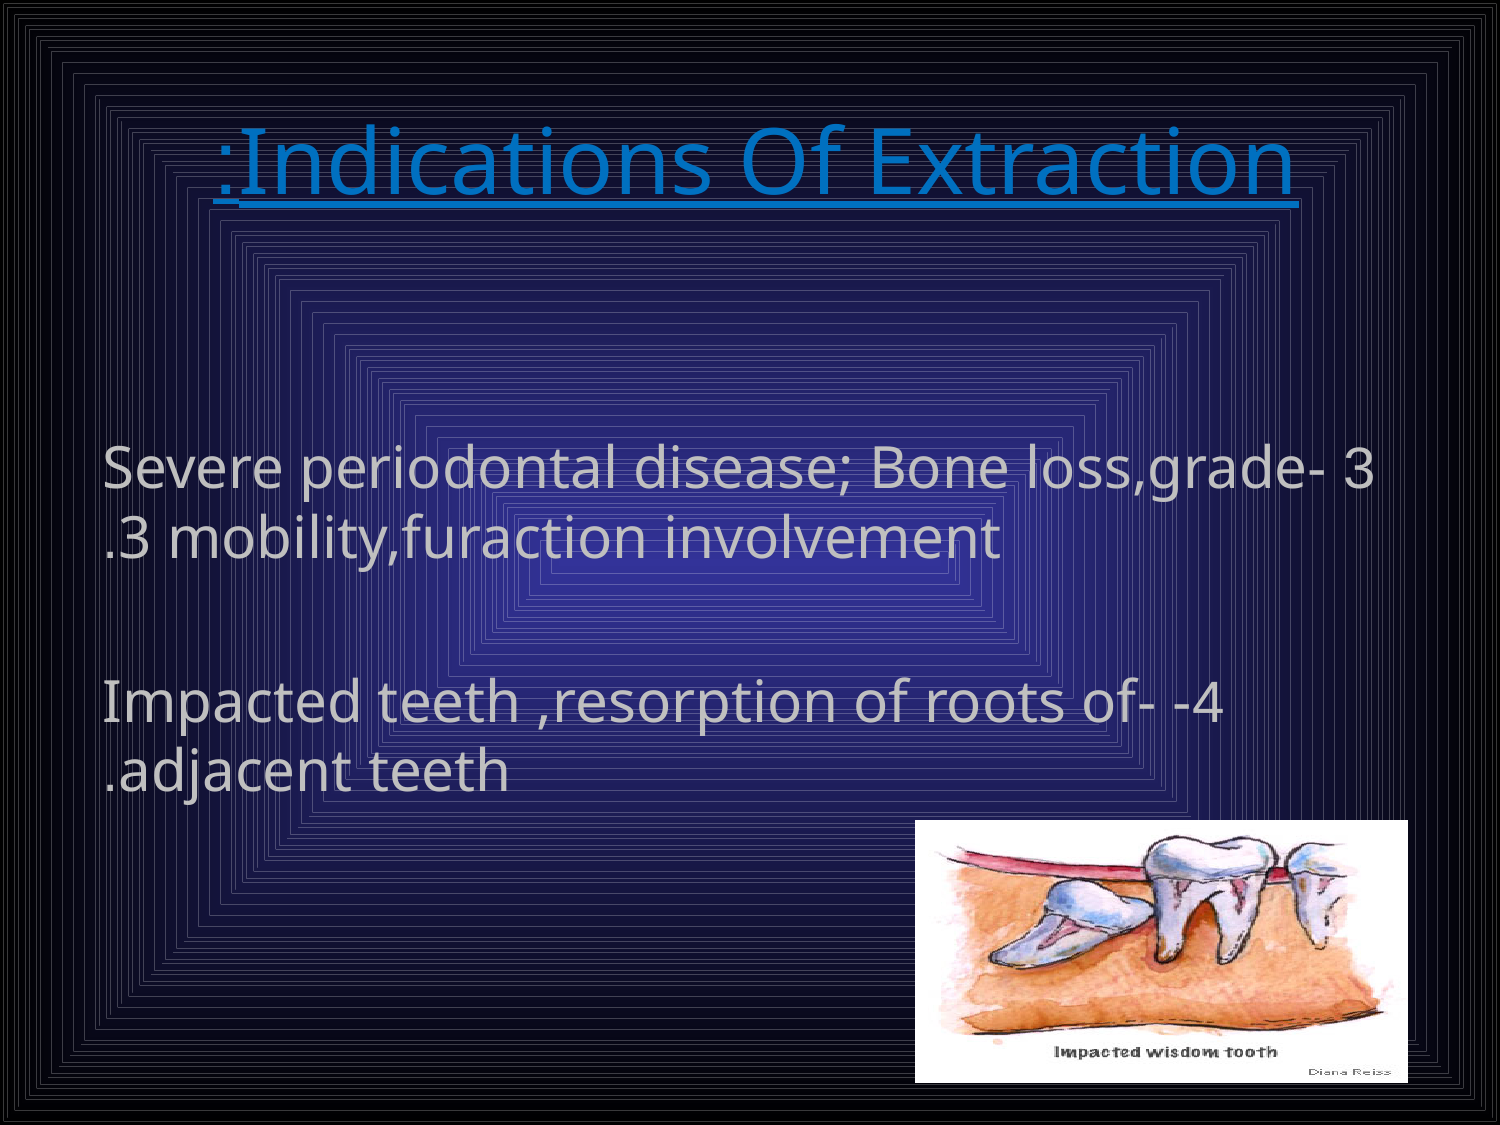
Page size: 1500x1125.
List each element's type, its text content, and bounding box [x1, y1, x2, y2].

picture [915, 820, 1408, 1084]
title Indications Of Extraction: [62, 87, 1451, 338]
subtitle 3 -Severe periodontal disease; Bone loss,grade 3 mobility,furaction involvement. 4- -Impacted teeth ,resorption of roots of adjacent teeth. [87, 249, 1413, 1125]
